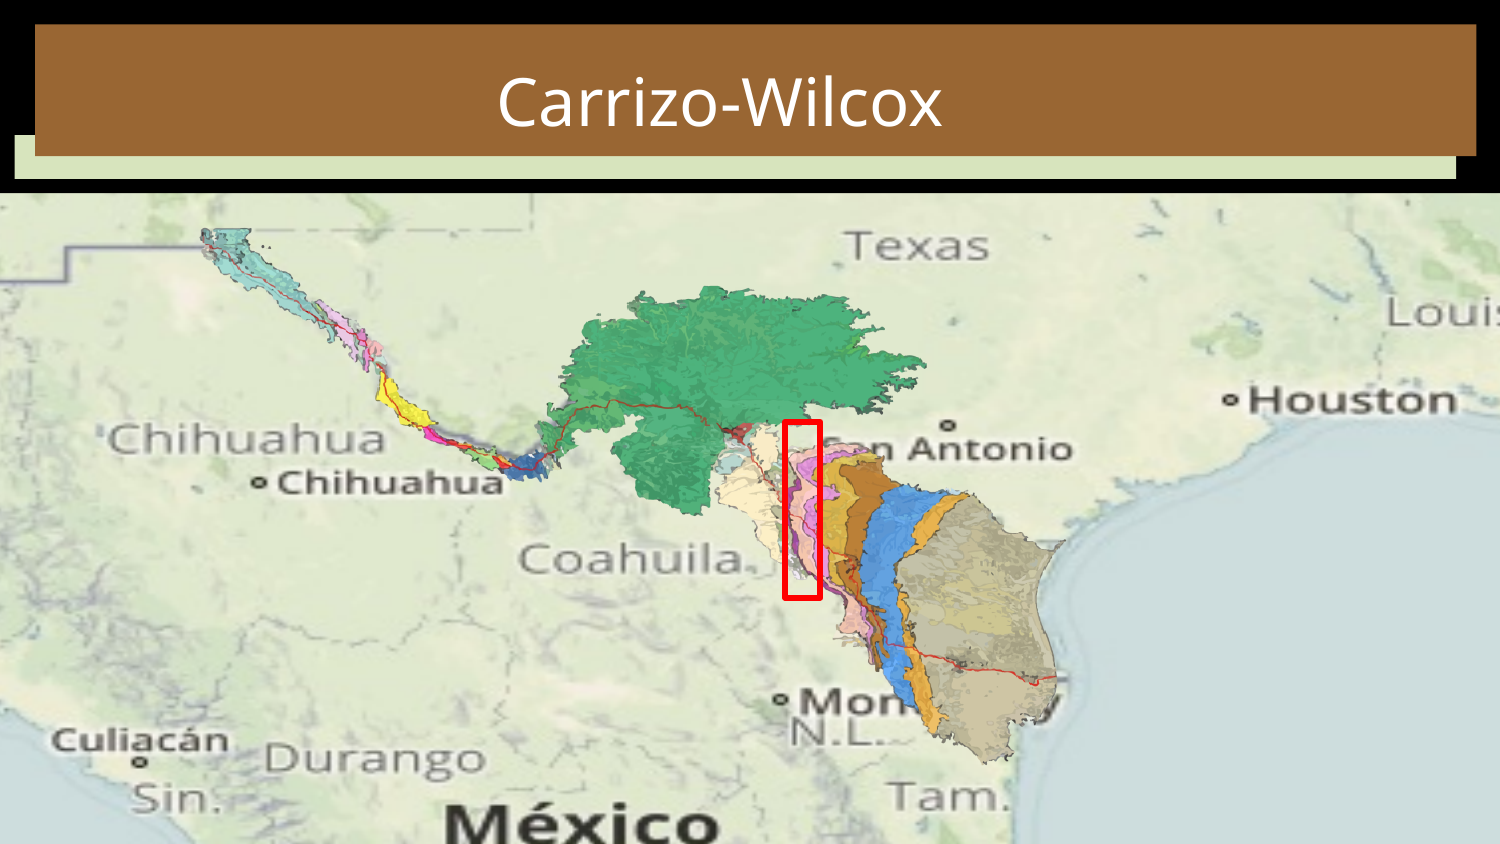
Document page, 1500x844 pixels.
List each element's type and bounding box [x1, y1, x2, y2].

picture [0, 0, 1500, 844]
text_box [14, 24, 1477, 180]
